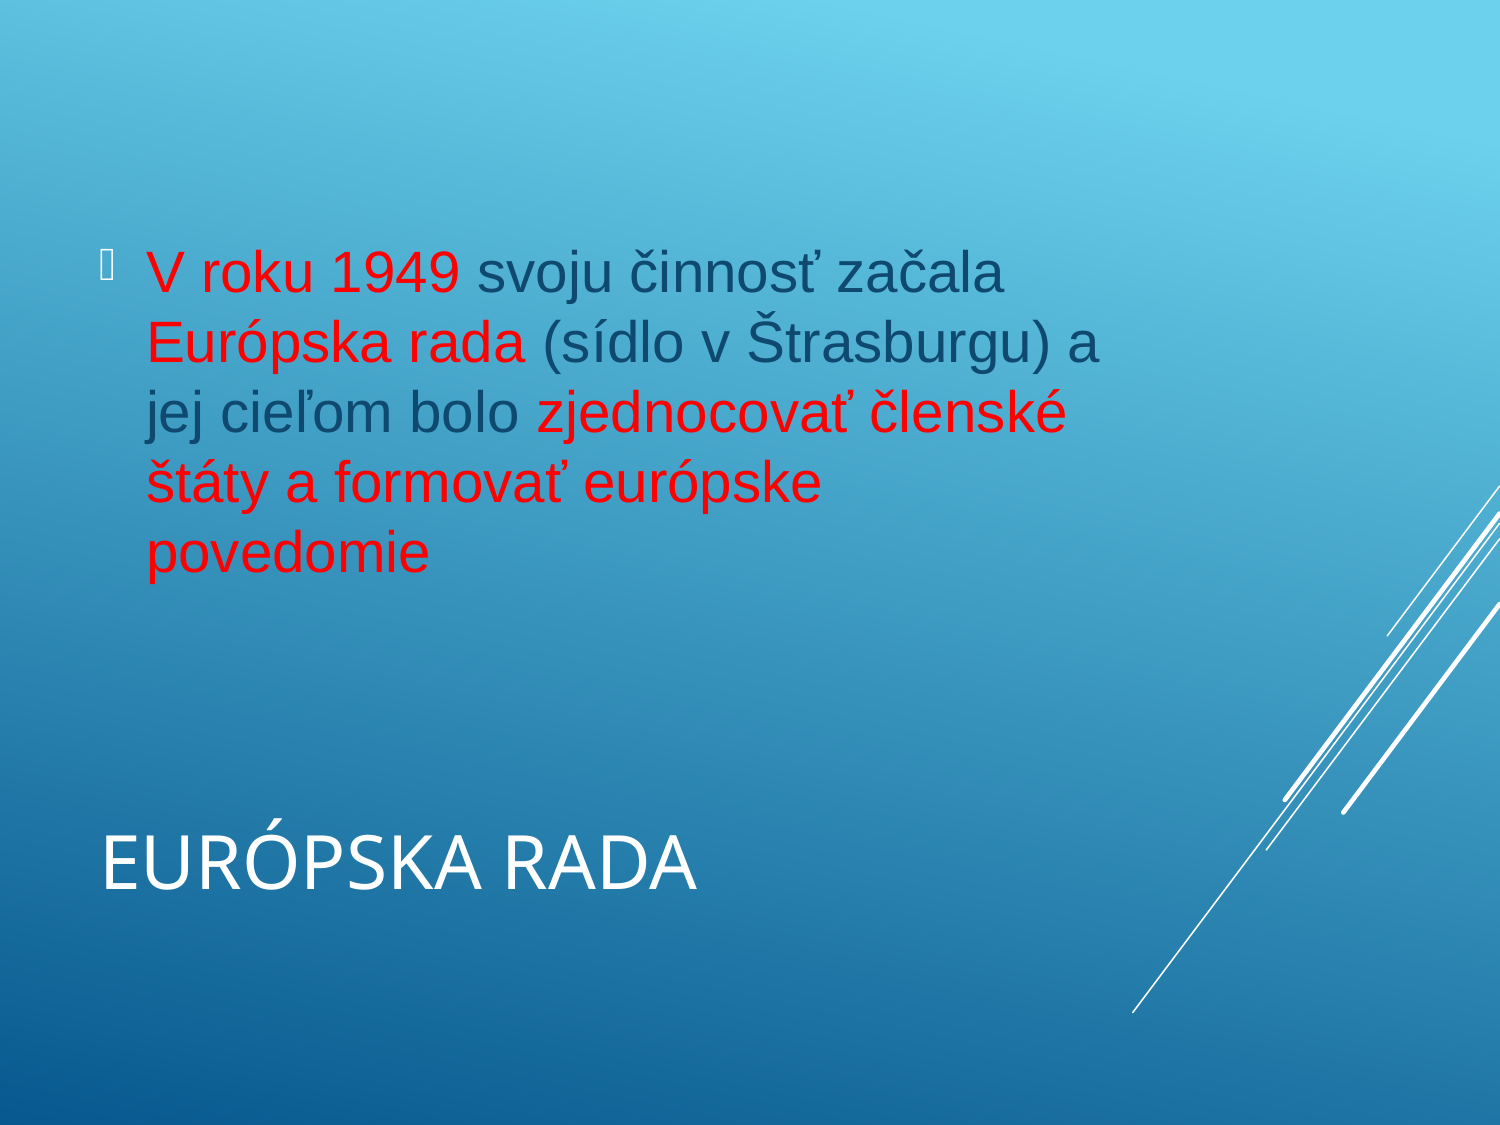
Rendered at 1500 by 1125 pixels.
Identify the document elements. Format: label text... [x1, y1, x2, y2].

list V roku 1949 svoju činnosť začala Európska rada (sídlo v Štrasburgu) a jej cieľom bolo zjednocovať členské štáty a formovať európske povedomie [84, 112, 1135, 706]
title Európska rada [84, 736, 1135, 984]
